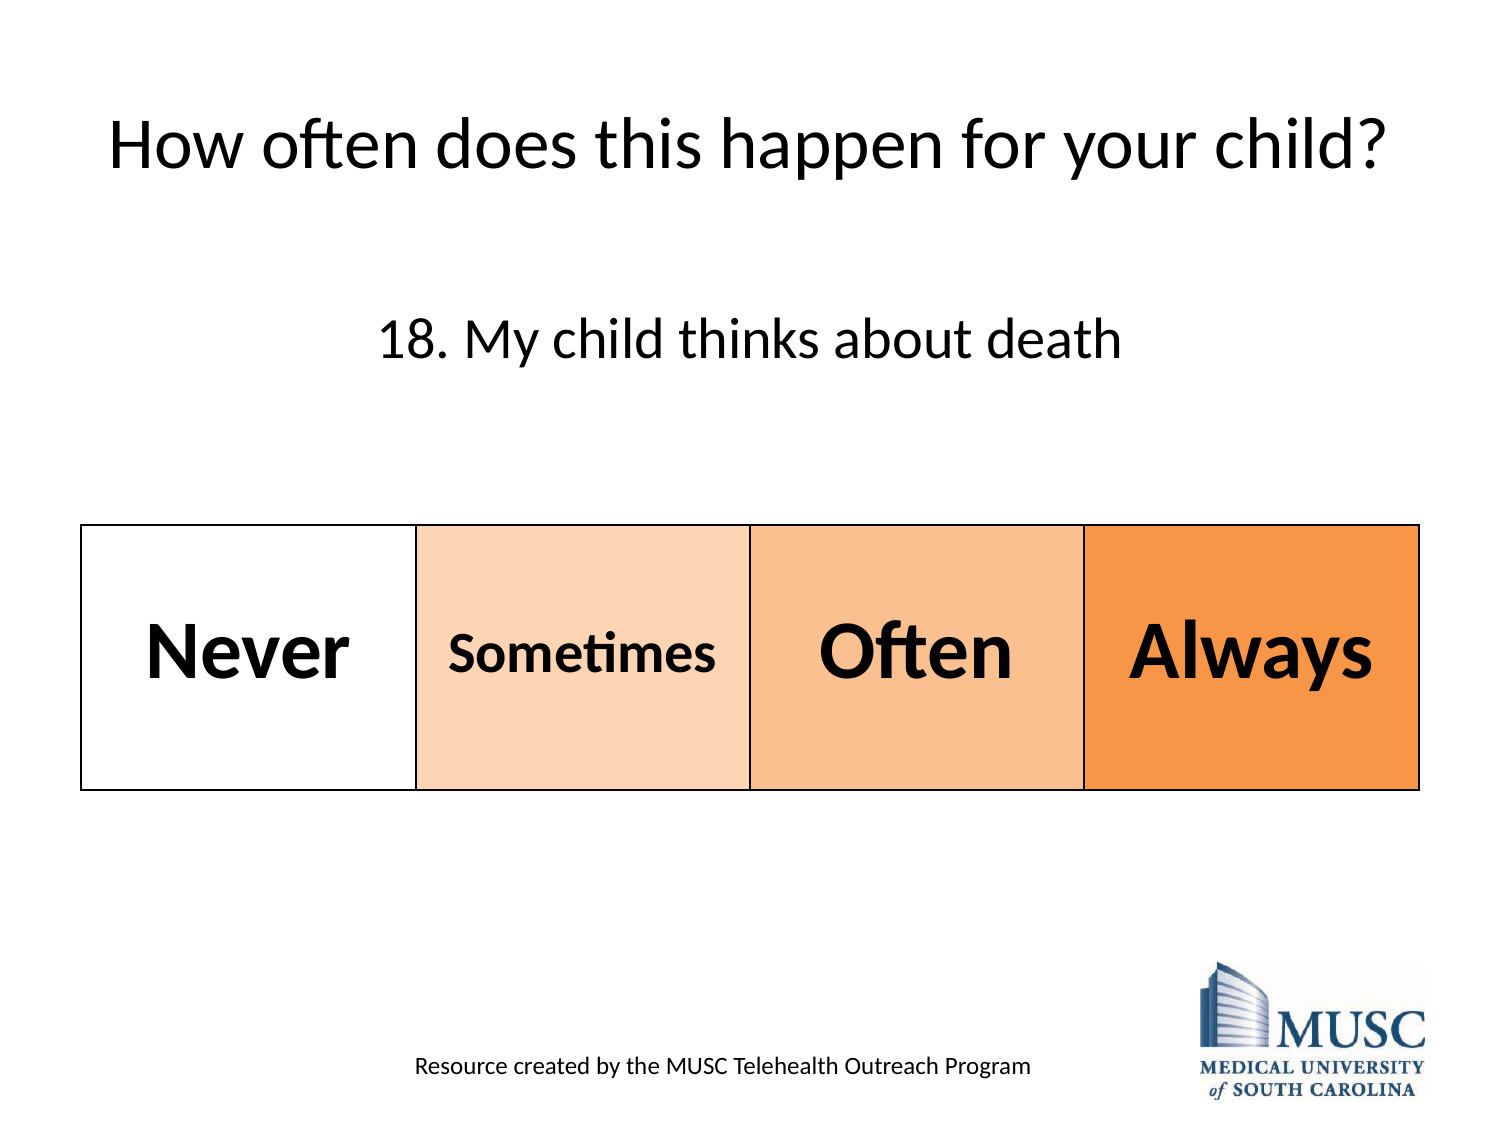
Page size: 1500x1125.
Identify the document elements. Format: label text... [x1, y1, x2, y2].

text_box 18. My child thinks about death [81, 292, 1419, 378]
table_header Often [751, 526, 1083, 789]
table_header Always [1085, 526, 1418, 789]
table_header Never [82, 526, 415, 789]
picture [1200, 962, 1425, 1100]
footer Resource created by the MUSC Telehealth Outreach Program [399, 1042, 1075, 1103]
table_header Sometimes [417, 526, 749, 789]
title How often does this happen for your child? [75, 45, 1425, 233]
